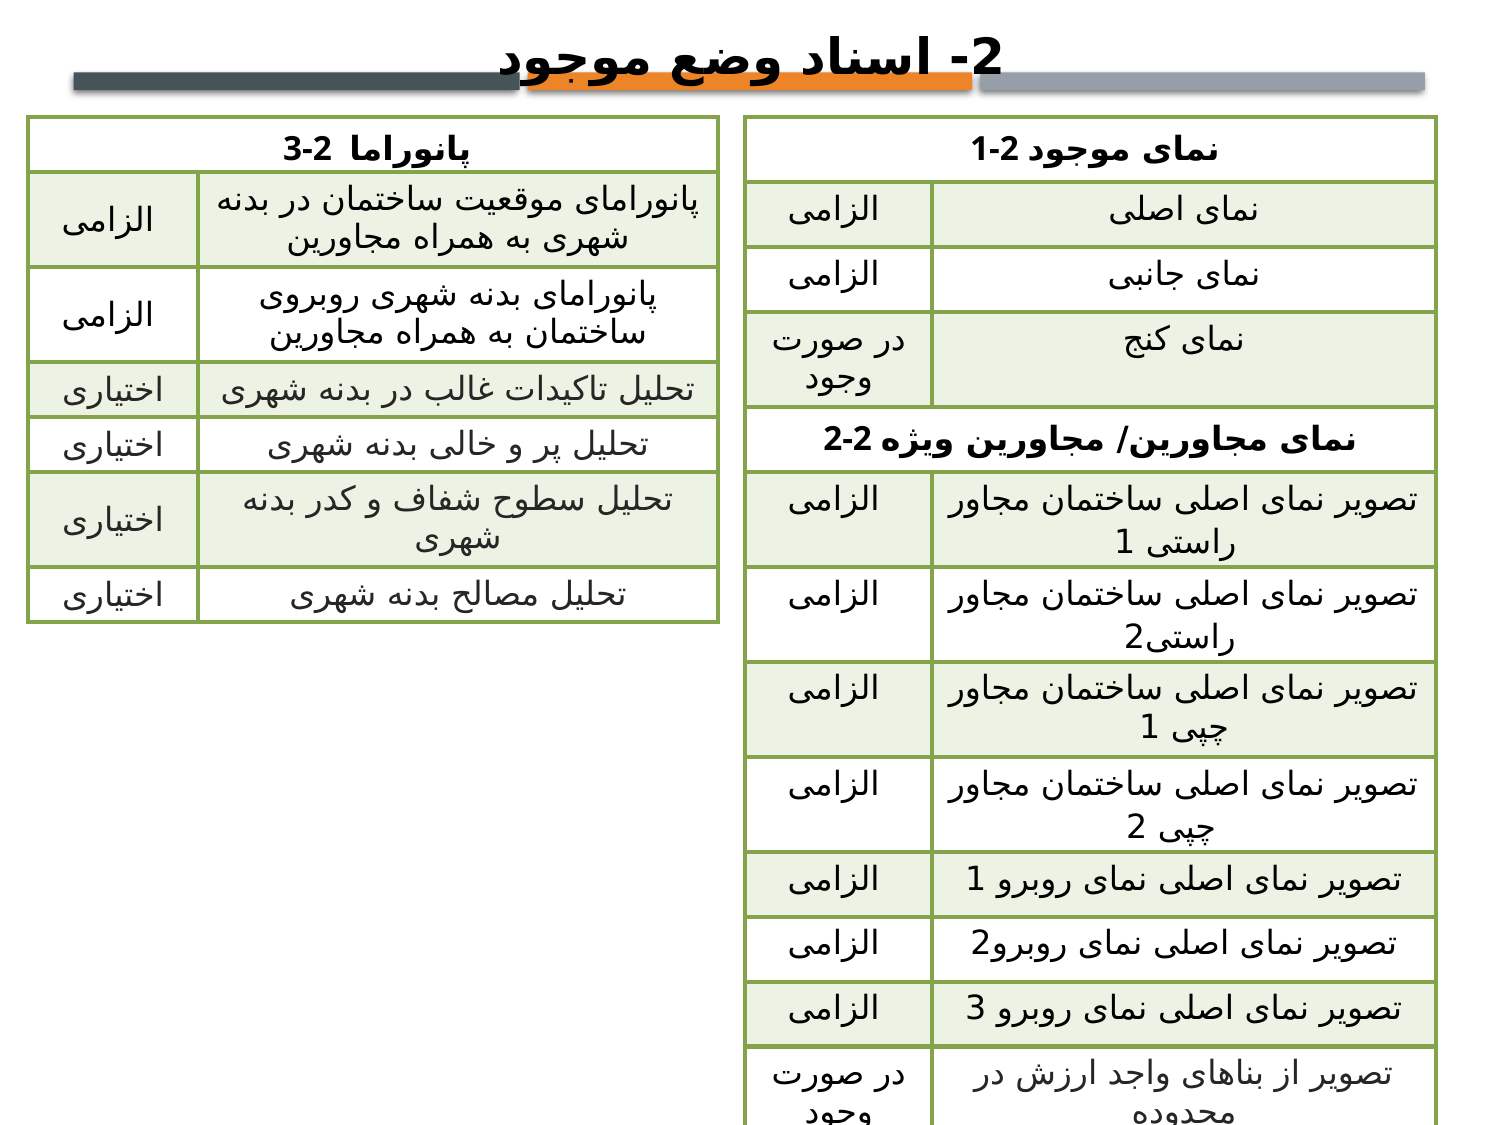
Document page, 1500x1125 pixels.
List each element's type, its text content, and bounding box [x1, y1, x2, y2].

table_cell تصویر نمای اصلی ساختمان مجاور چپی 2 [934, 759, 1434, 850]
table_cell تصویر نمای اصلی ساختمان مجاور راستی 1 [934, 474, 1434, 565]
table_cell 2-2 نمای مجاورین/ مجاورین ویژه [747, 409, 1434, 470]
table_cell اختیاری [30, 419, 196, 470]
table_cell الزامی [747, 569, 930, 660]
table_cell در صورت وجود [747, 1049, 930, 1125]
table_cell تصویر نمای اصلی ساختمان مجاور راستی2 [934, 569, 1434, 660]
table_header 1-2 نمای موجود [747, 119, 1434, 180]
table_cell الزامی [747, 664, 930, 755]
table_cell تصویر نمای اصلی نمای روبرو2 [934, 919, 1434, 980]
table_cell الزامی [747, 249, 930, 310]
table_cell الزامی [747, 984, 930, 1044]
table_header 3-2 پانوراما [30, 119, 716, 170]
table_cell نمای جانبی [934, 249, 1434, 310]
table_cell تصویر از بناهای واجد ارزش در محدوده [934, 1049, 1434, 1125]
table_cell تصویر نمای اصلی نمای روبرو 3 [934, 984, 1434, 1044]
table_cell نمای اصلی [934, 184, 1434, 245]
table_cell الزامی [747, 854, 930, 915]
table_cell پانورامای موقعیت ساختمان در بدنه شهری به همراه مجاورین [200, 174, 716, 265]
table_cell اختیاری [30, 569, 196, 620]
text_box 2- اسناد وضع موجود [465, 0, 1021, 92]
table_cell الزامی [747, 184, 930, 245]
table_cell الزامی [747, 919, 930, 980]
table_cell الزامی [30, 269, 196, 360]
table_cell در صورت وجود [747, 314, 930, 405]
table_cell الزامی [747, 759, 930, 850]
table_cell اختیاری [30, 474, 196, 565]
table_cell الزامی [30, 174, 196, 265]
table_cell الزامی [747, 474, 930, 565]
table_cell نمای کنج [934, 314, 1434, 405]
table_cell تحلیل سطوح شفاف و کدر بدنه شهری [200, 474, 716, 565]
table_cell تصویر نمای اصلی نمای روبرو 1 [934, 854, 1434, 915]
table_cell تصویر نمای اصلی ساختمان مجاور چپی 1 [934, 664, 1434, 755]
table_cell تحلیل مصالح بدنه شهری [200, 569, 716, 620]
table_cell پانورامای بدنه شهری روبروی ساختمان به همراه مجاورین [200, 269, 716, 360]
table_cell اختیاری [30, 364, 196, 415]
table_cell تحلیل پر و خالی بدنه شهری [200, 419, 716, 470]
table_cell تحلیل تاکیدات غالب در بدنه شهری [200, 364, 716, 415]
